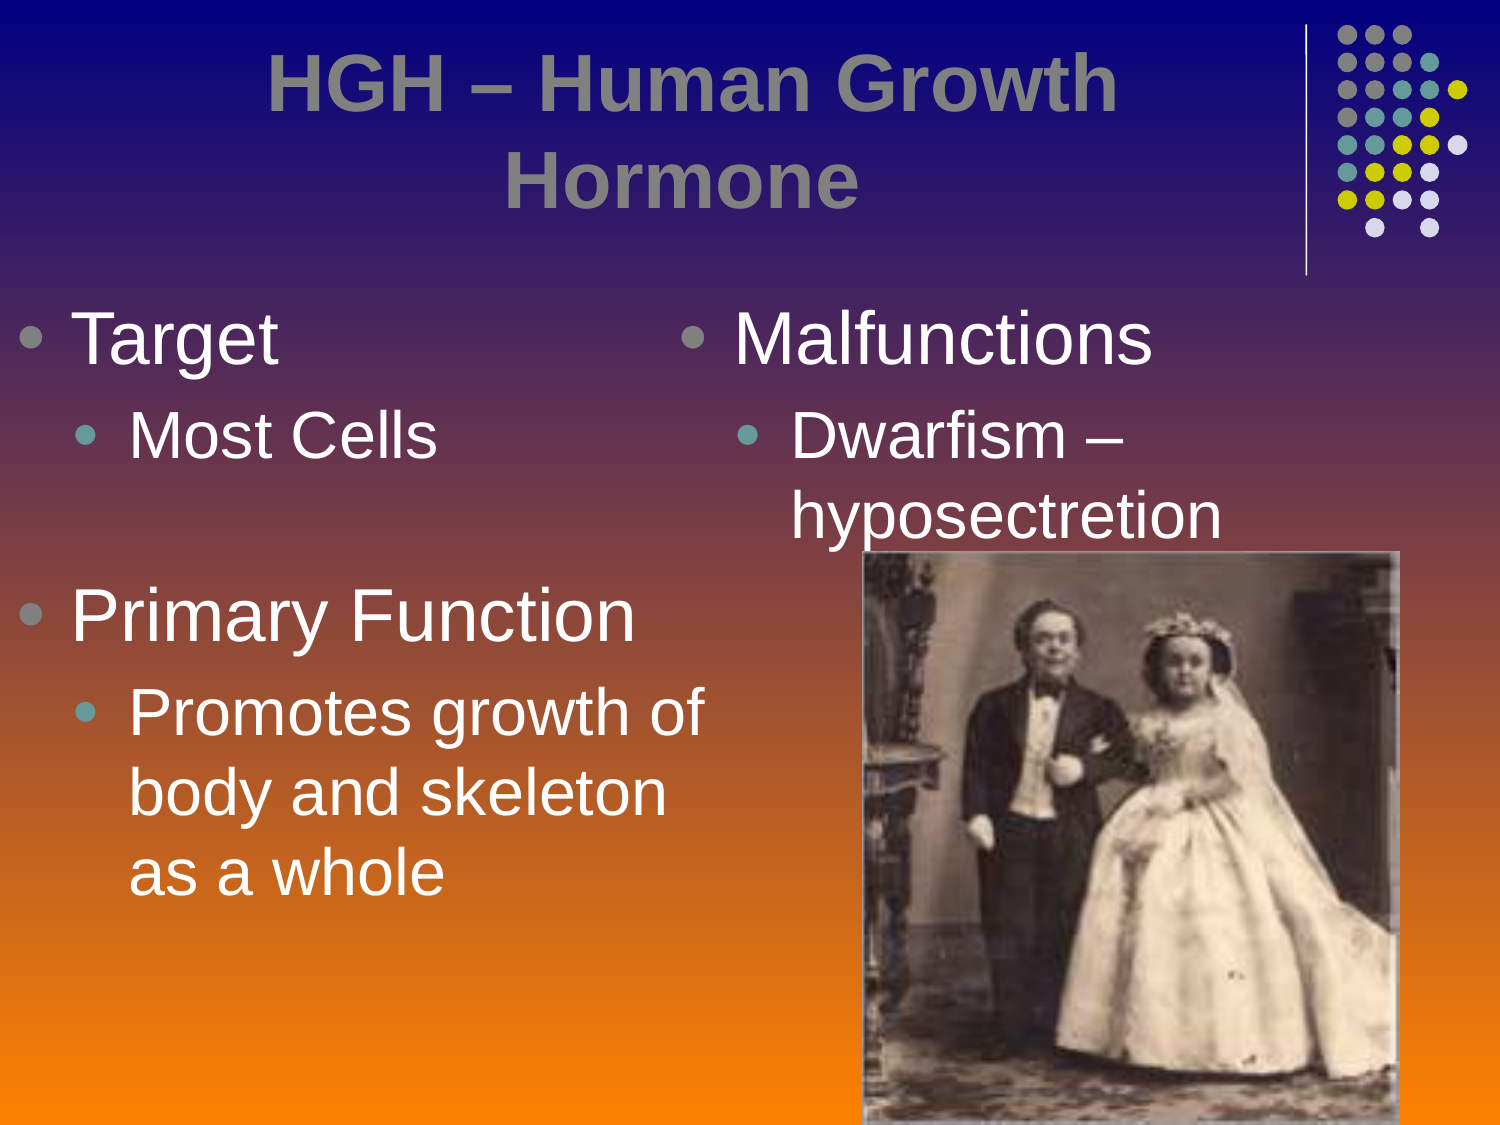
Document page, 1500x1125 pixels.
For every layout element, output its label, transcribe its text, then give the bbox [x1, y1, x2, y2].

text_box Malfunctions Dwarfism – hyposectretion [662, 282, 1425, 1006]
text_box Target Most Cells Primary Function Promotes growth of body and skeleton as a whole [0, 282, 662, 1006]
text_box HGH – Human Growth Hormone [75, 20, 1313, 233]
picture [862, 551, 1401, 1125]
